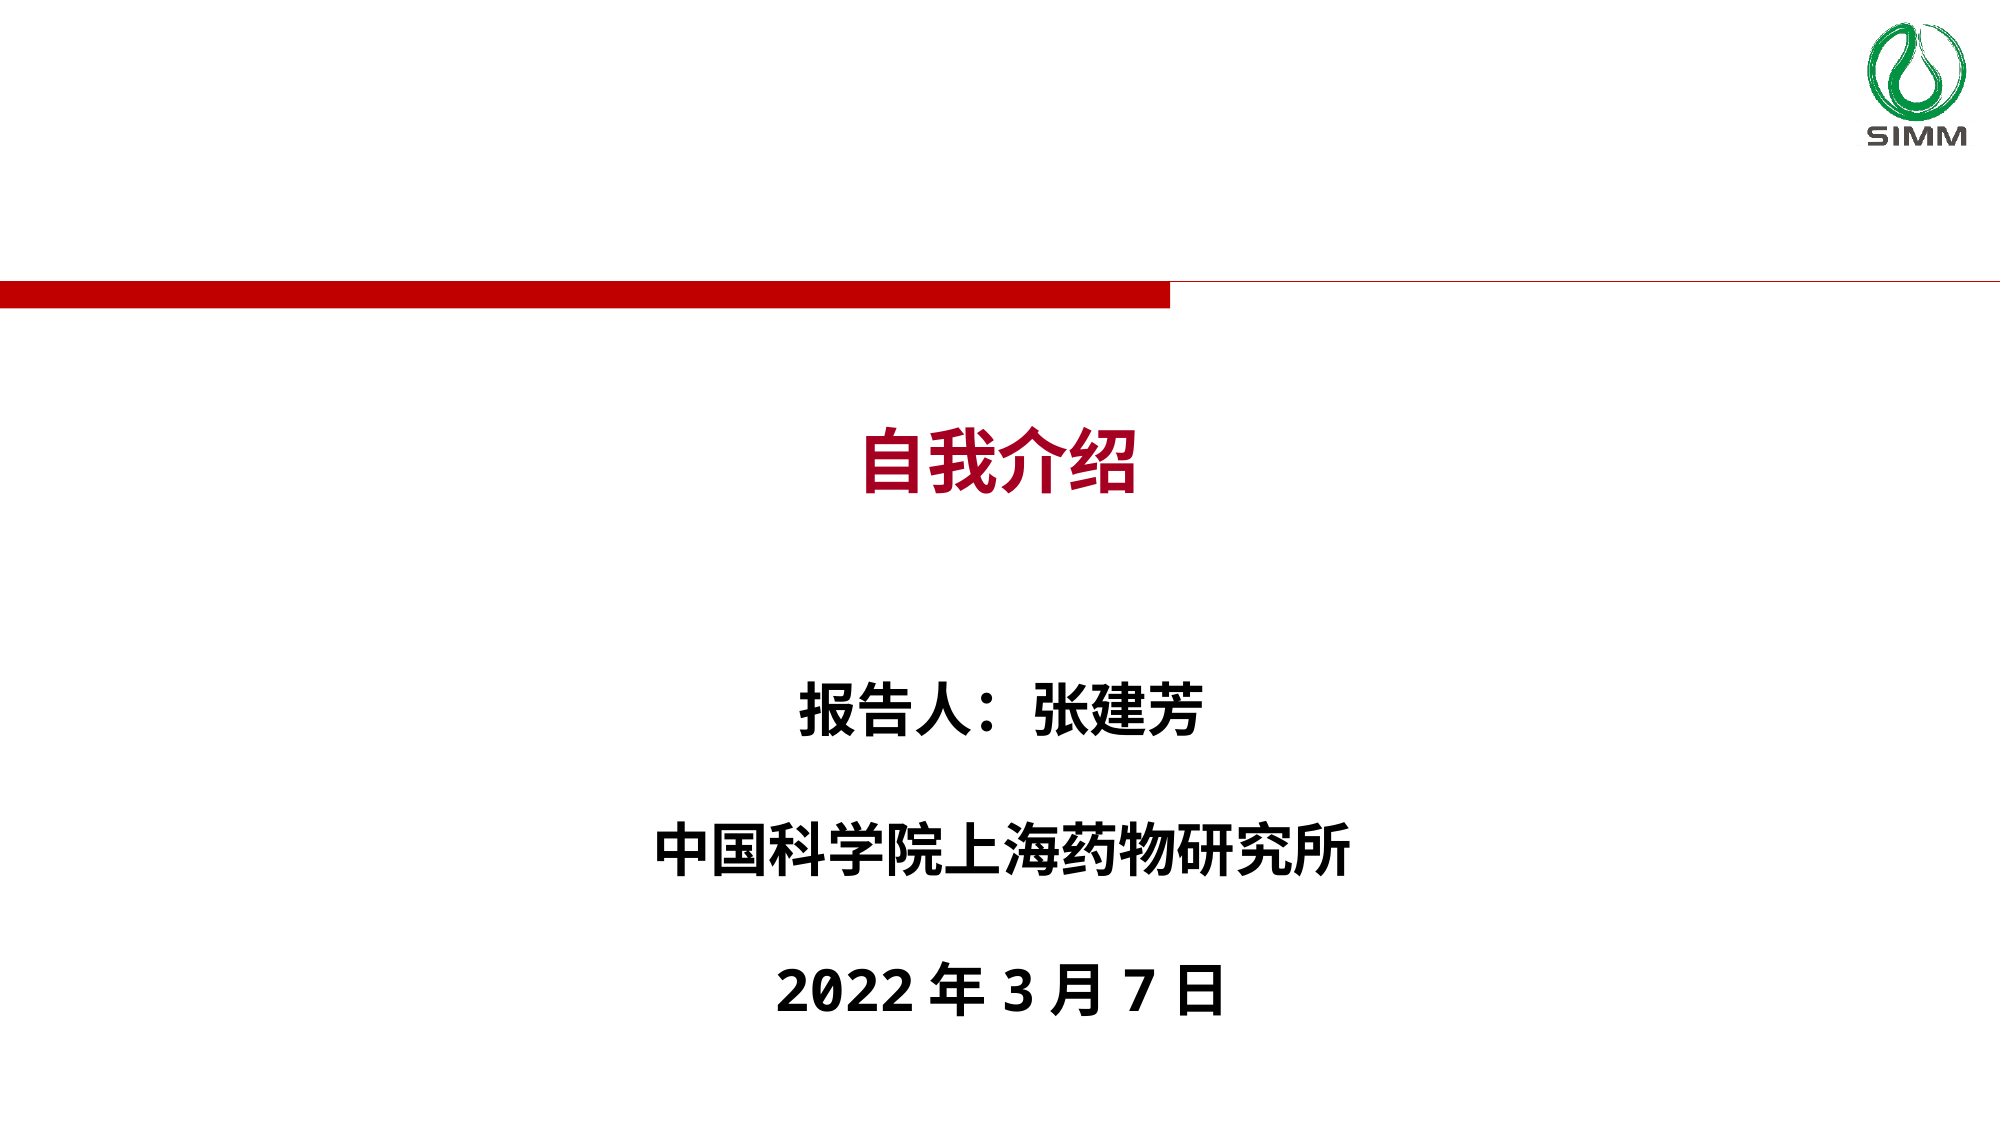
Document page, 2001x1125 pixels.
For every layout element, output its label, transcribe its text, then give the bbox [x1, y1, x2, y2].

text_box 自我介绍 [74, 409, 1922, 510]
text_box 报告人：张建芳 中国科学院上海药物研究所 2022年3月7日 [417, 665, 1586, 1031]
text_box [0, 281, 2000, 309]
picture [1856, 16, 1975, 152]
